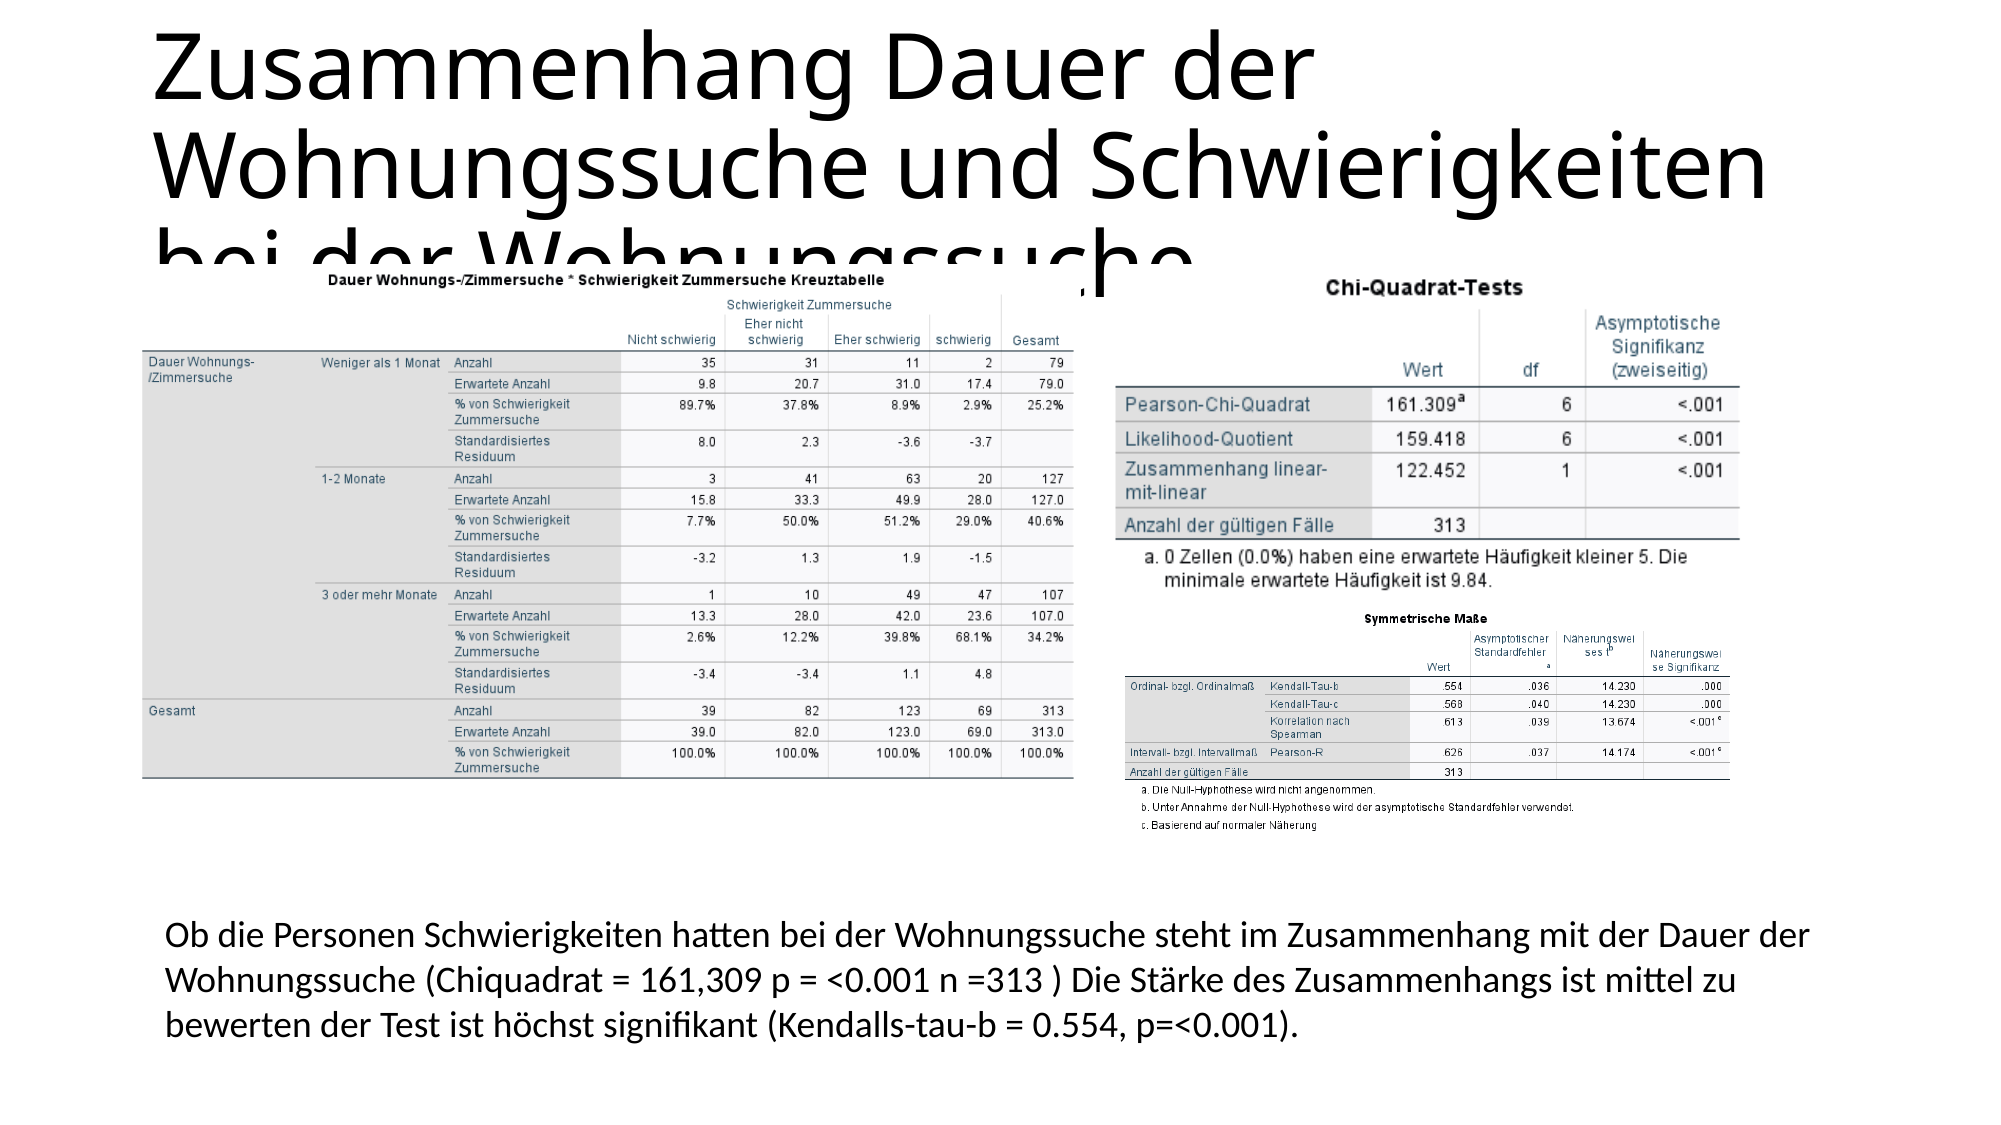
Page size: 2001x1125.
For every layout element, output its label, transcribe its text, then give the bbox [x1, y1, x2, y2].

picture [1108, 264, 1751, 839]
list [137, 264, 1081, 786]
text_box Ob die Personen Schwierigkeiten hatten bei der Wohnungssuche steht im Zusammenhang mit der Dauer der Wohnungssuche (Chiquadrat = 161,309 p = <0.001 n =313 ) Die Stärke des Zusammenhangs ist mittel zu bewerten der Test ist höchst signifikant (Kendalls-tau-b = 0.554, p=<0.001). [149, 902, 1844, 1098]
title Zusammenhang Dauer der Wohnungssuche und Schwierigkeiten bei der Wohnungssuche [137, 59, 1863, 278]
